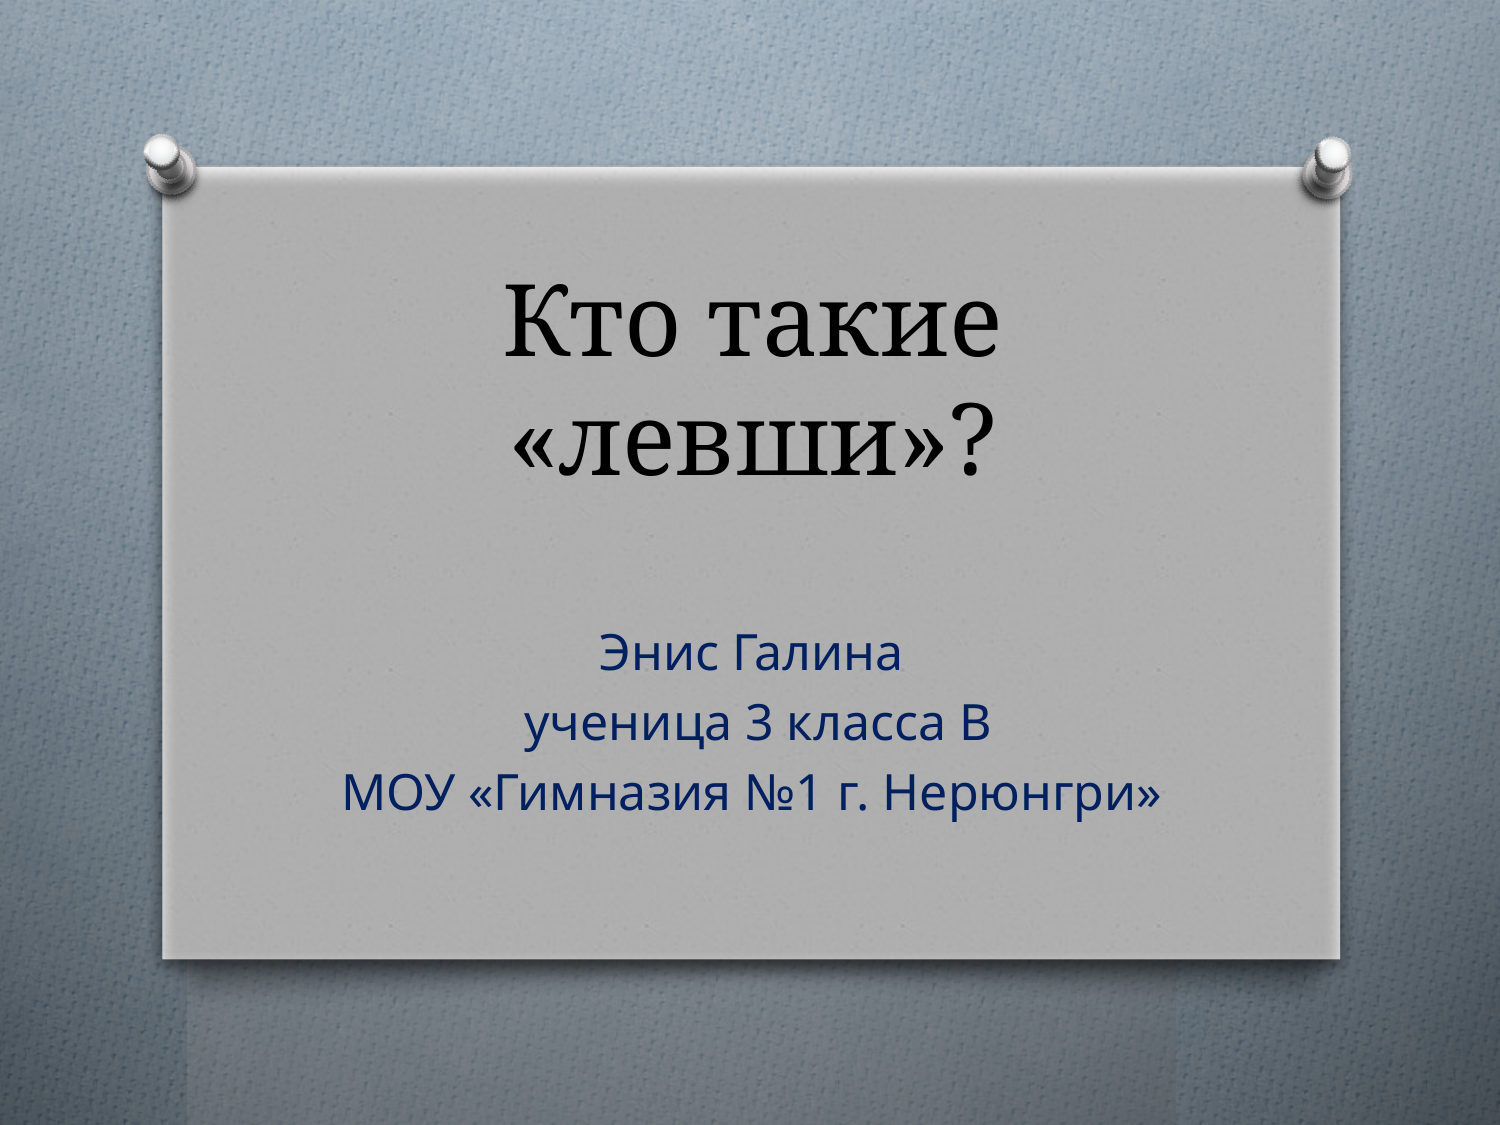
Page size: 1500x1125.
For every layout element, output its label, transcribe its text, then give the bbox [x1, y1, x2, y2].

picture [112, 100, 235, 224]
title Кто такие «левши»? [283, 294, 1223, 504]
picture [1274, 109, 1396, 230]
subtitle Энис Галина ученица 3 класса В МОУ «Гимназия №1 г. Нерюнгри» [283, 612, 1221, 863]
